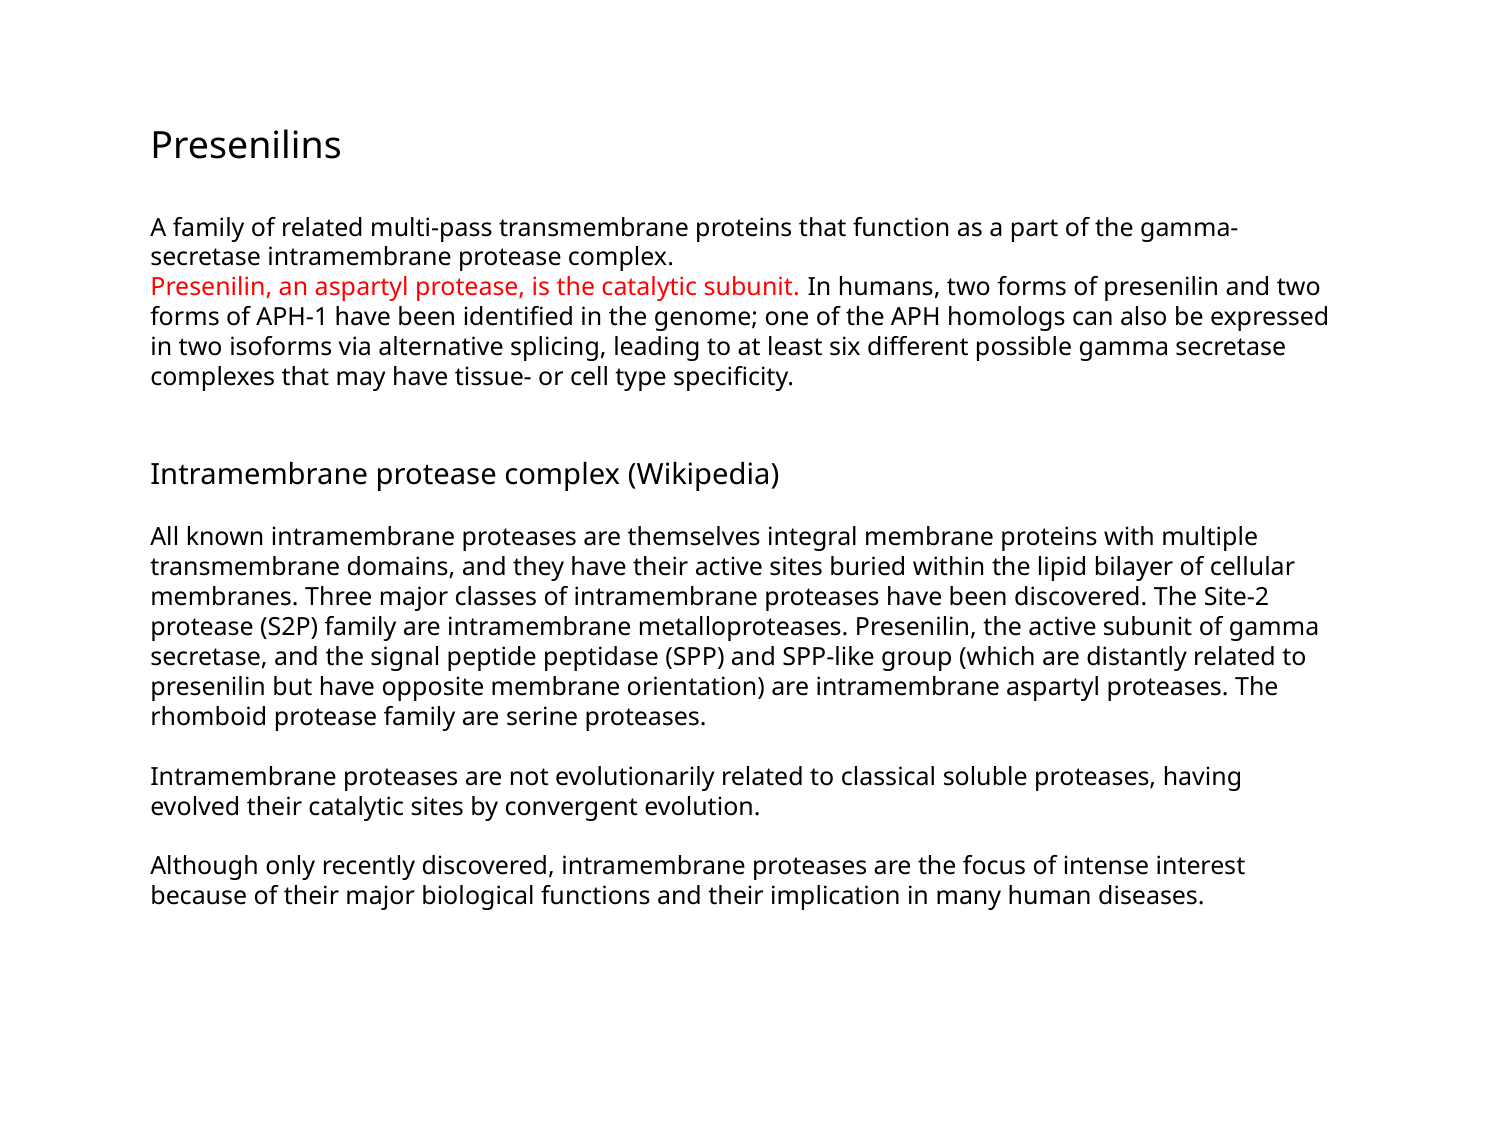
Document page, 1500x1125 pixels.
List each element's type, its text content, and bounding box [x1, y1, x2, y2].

text_box Presenilins A family of related multi-pass transmembrane proteins that function as a part of the gamma-secretase intramembrane protease complex. Presenilin, an aspartyl protease, is the catalytic subunit. In humans, two forms of presenilin and two forms of APH-1 have been identified in the genome; one of the APH homologs can also be expressed in two isoforms via alternative splicing, leading to at least six different possible gamma secretase complexes that may have tissue- or cell type specificity. Intramembrane protease complex (Wikipedia) All known intramembrane proteases are themselves integral membrane proteins with multiple transmembrane domains, and they have their active sites buried within the lipid bilayer of cellular membranes. Three major classes of intramembrane proteases have been discovered. The Site-2 protease (S2P) family are intramembrane metalloproteases. Presenilin, the active subunit of gamma secretase, and the signal peptide peptidase (SPP) and SPP-like group (which are distantly related to presenilin but have opposite membrane orientation) are intramembrane aspartyl proteases. The rhomboid protease family are serine proteases. Intramembrane proteases are not evolutionarily related to classical soluble proteases, having evolved their catalytic sites by convergent evolution. Although only recently discovered, intramembrane proteases are the focus of intense interest because of their major biological functions and their implication in many human diseases. [135, 113, 1353, 918]
